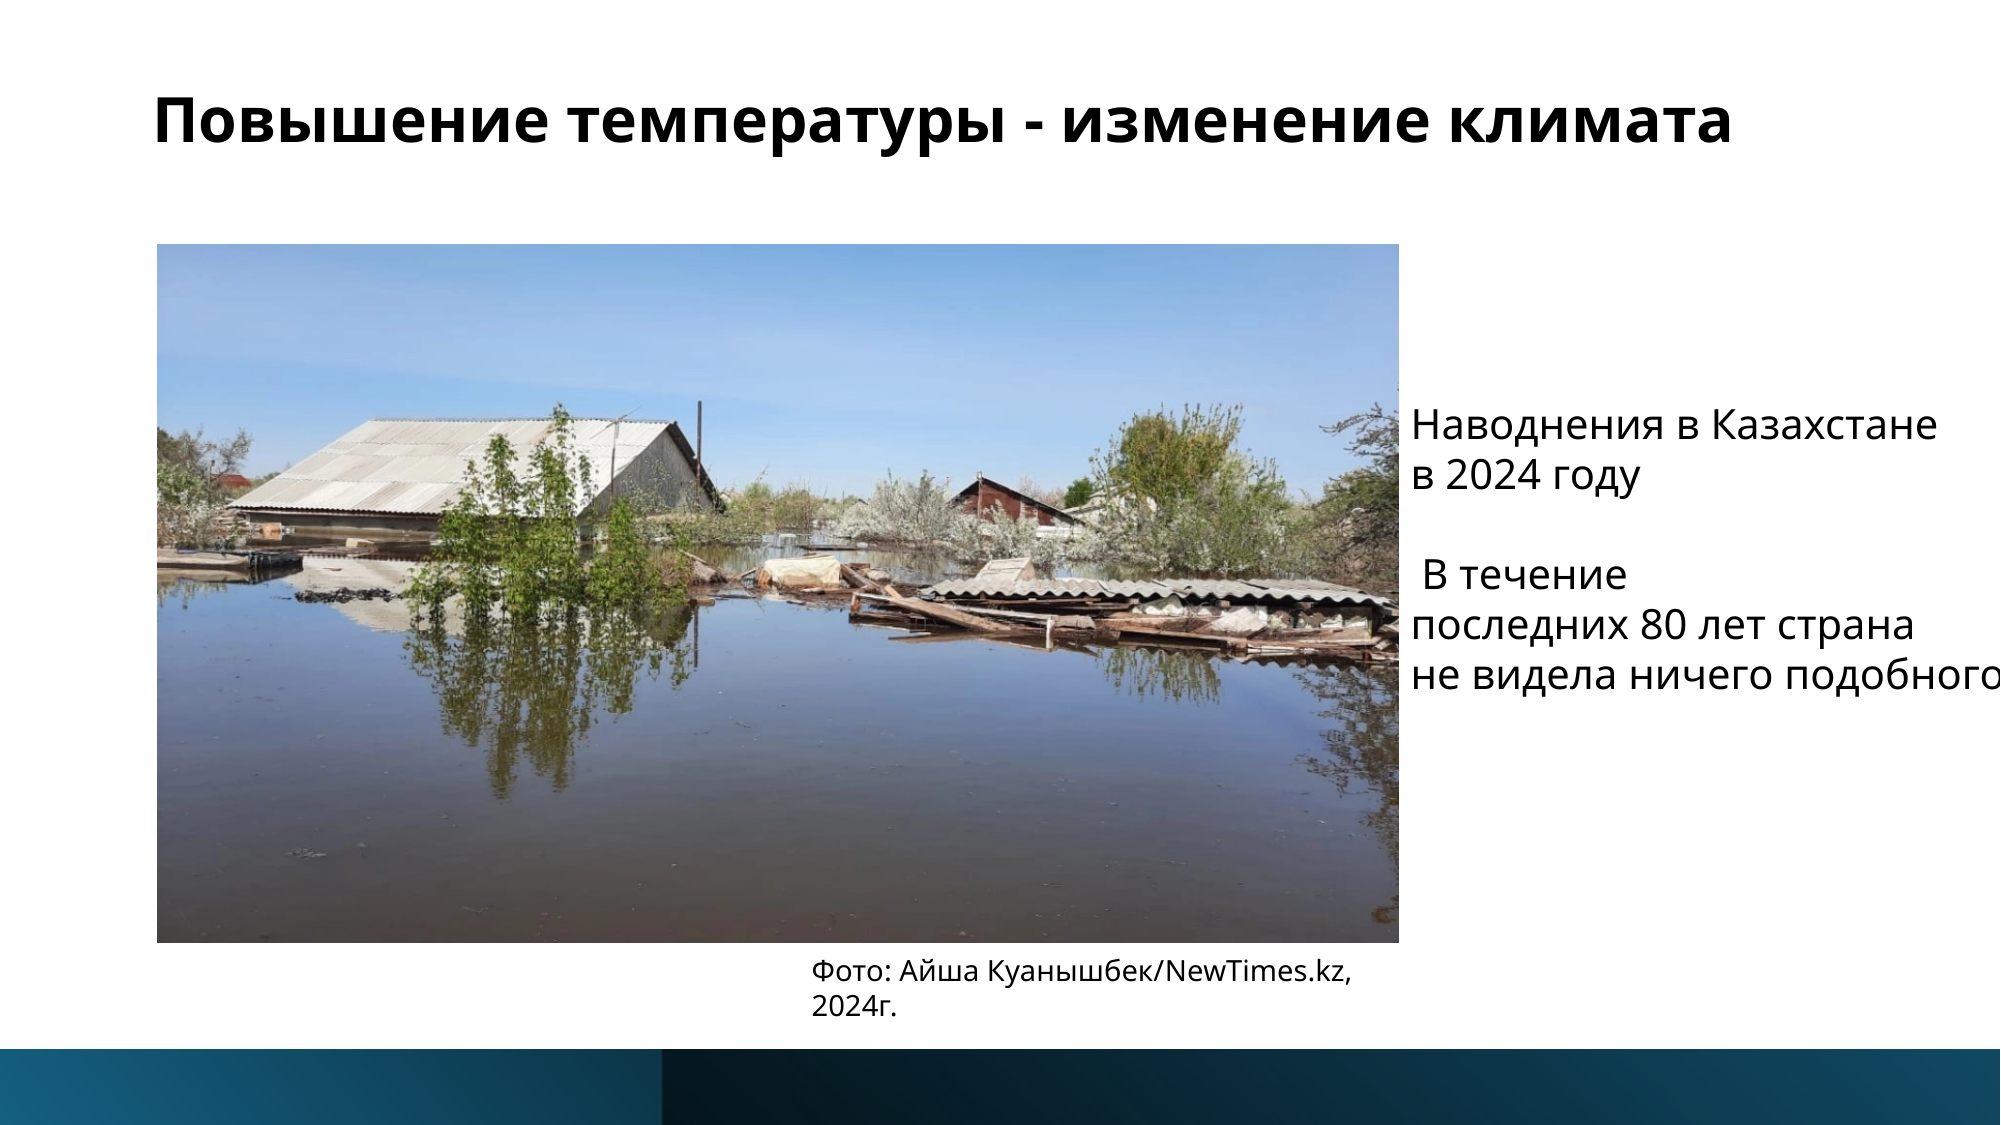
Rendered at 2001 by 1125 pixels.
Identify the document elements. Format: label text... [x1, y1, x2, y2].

text_box Фото: Айша Куанышбек/NewTimes.kz, 2024г. [796, 945, 1416, 1030]
title Повышение температуры - изменение климата [137, 13, 1863, 232]
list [156, 243, 1399, 943]
text_box Наводнения в Казахстане в 2024 году В течение последних 80 лет страна не видела ничего подобного [1399, 390, 2000, 705]
picture [0, 1048, 2000, 1125]
